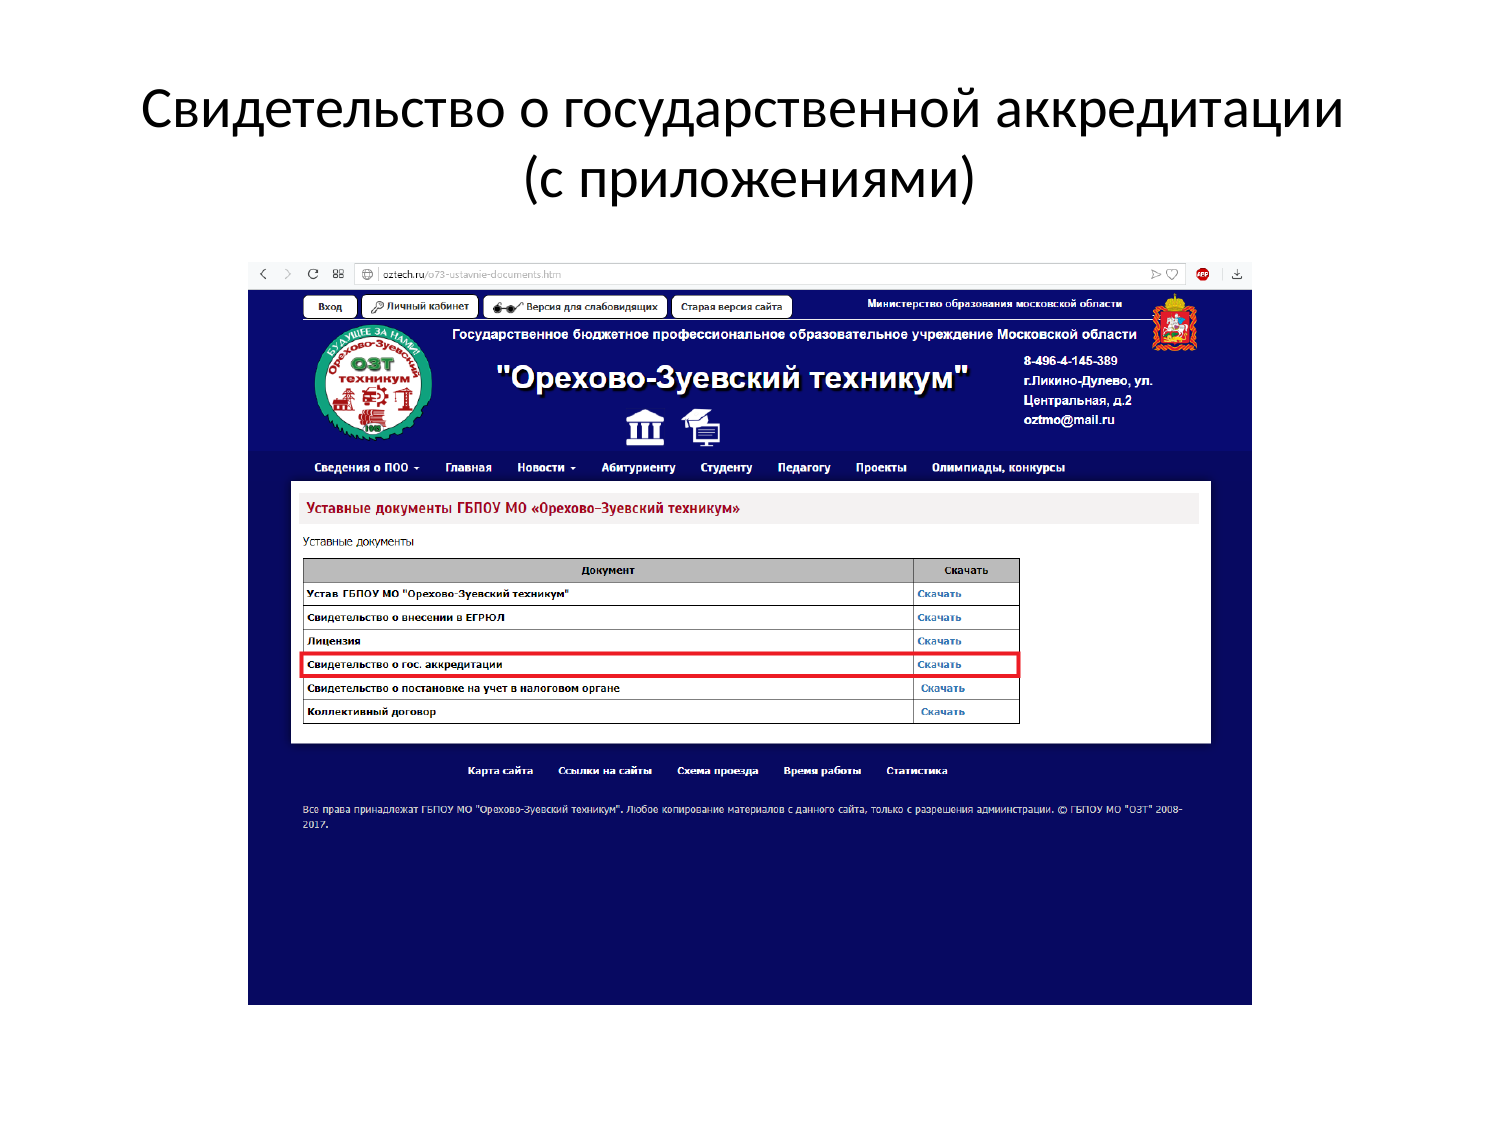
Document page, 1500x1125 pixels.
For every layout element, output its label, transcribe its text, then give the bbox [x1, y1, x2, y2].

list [248, 262, 1252, 1006]
title Свидетельство о государственной аккредитации (с приложениями) [75, 45, 1425, 233]
